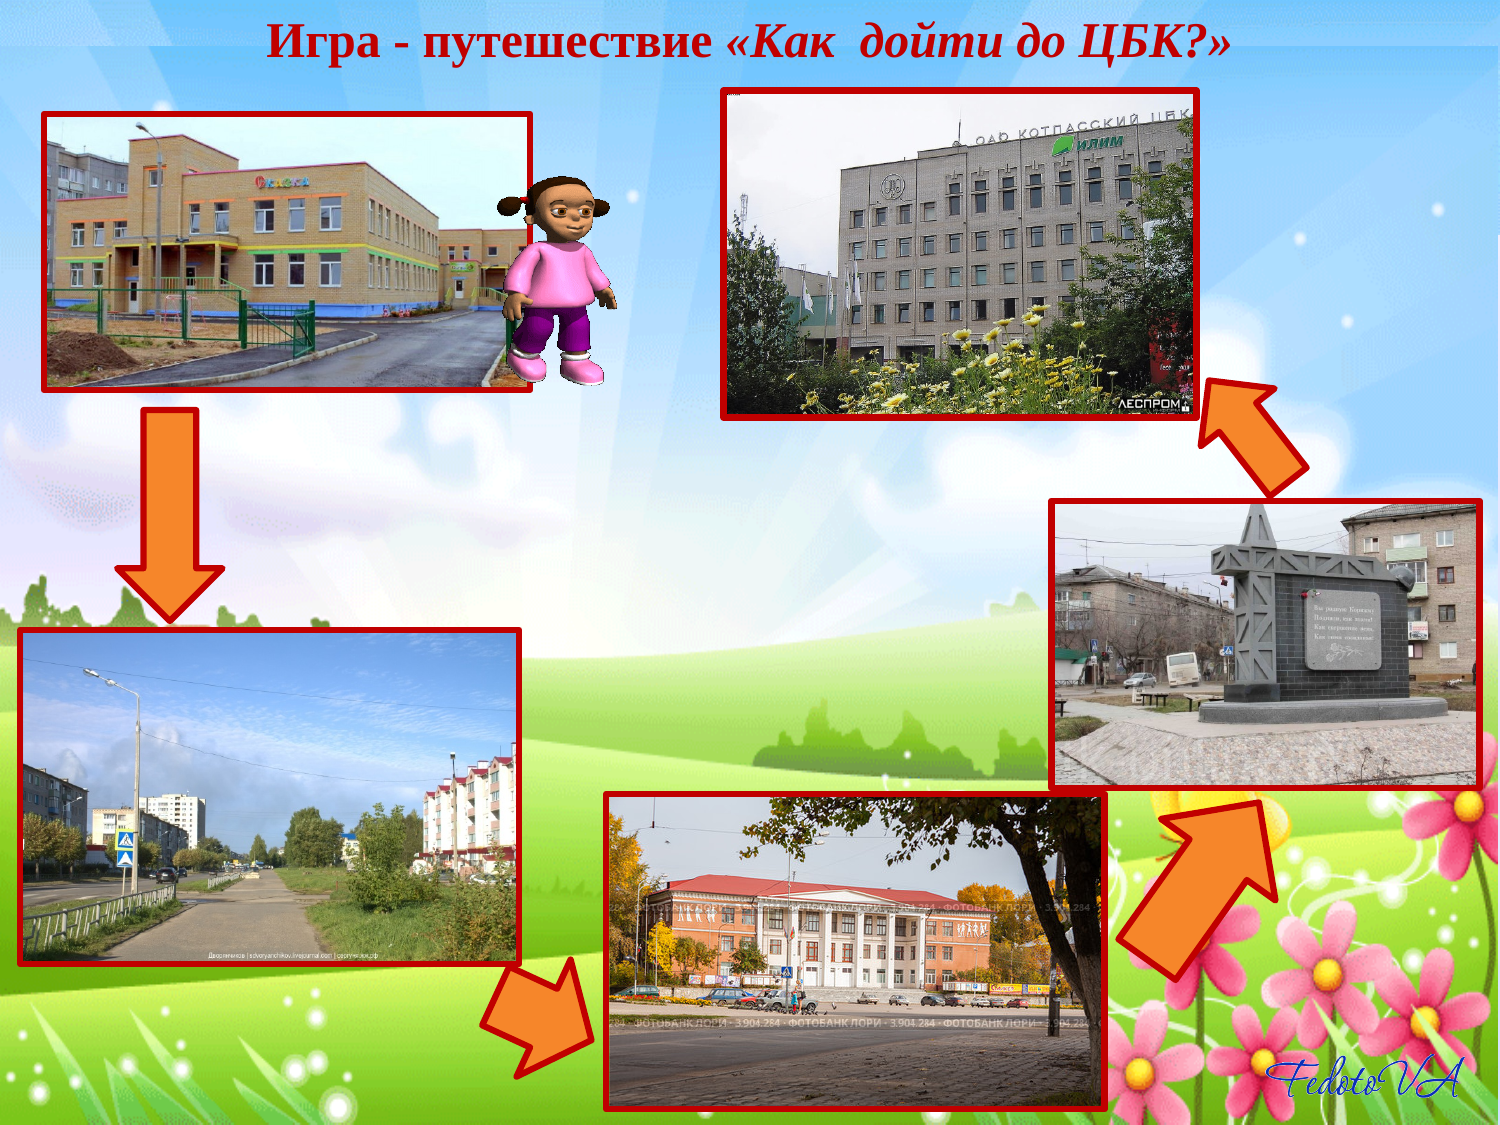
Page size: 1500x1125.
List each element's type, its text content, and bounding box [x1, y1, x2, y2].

text_box [115, 407, 225, 624]
text_box [1116, 800, 1278, 983]
text_box Игра - путешествие «Как дойти до ЦБК?» [35, 0, 1465, 75]
text_box [1198, 378, 1309, 498]
picture [0, 0, 1500, 1125]
text_box [480, 957, 594, 1079]
